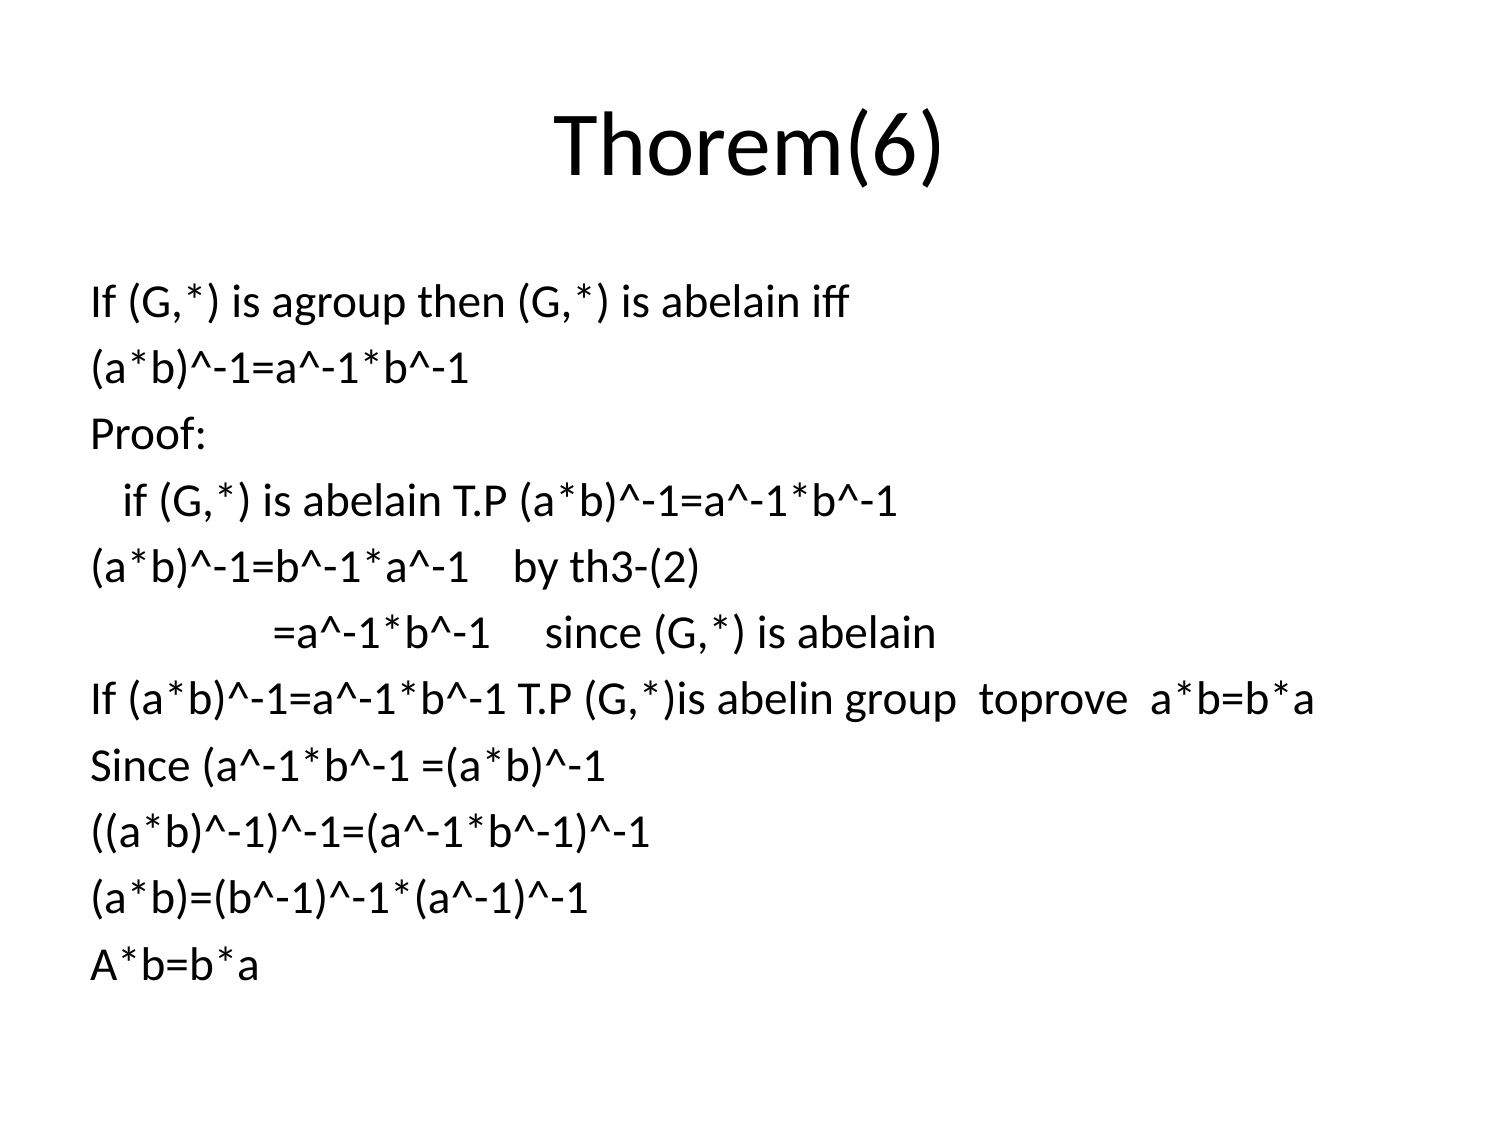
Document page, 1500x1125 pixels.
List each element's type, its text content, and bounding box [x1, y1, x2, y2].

title Thorem(6) [75, 45, 1425, 233]
list If (G,*) is agroup then (G,*) is abelain iff (a*b)^-1=a^-1*b^-1 Proof: if (G,*) is abelain T.P (a*b)^-1=a^-1*b^-1 (a*b)^-1=b^-1*a^-1 by th3-(2) =a^-1*b^-1 since (G,*) is abelain If (a*b)^-1=a^-1*b^-1 T.P (G,*)is abelin group toprove a*b=b*a Since (a^-1*b^-1 =(a*b)^-1 ((a*b)^-1)^-1=(a^-1*b^-1)^-1 (a*b)=(b^-1)^-1*(a^-1)^-1 A*b=b*a [75, 262, 1425, 1005]
